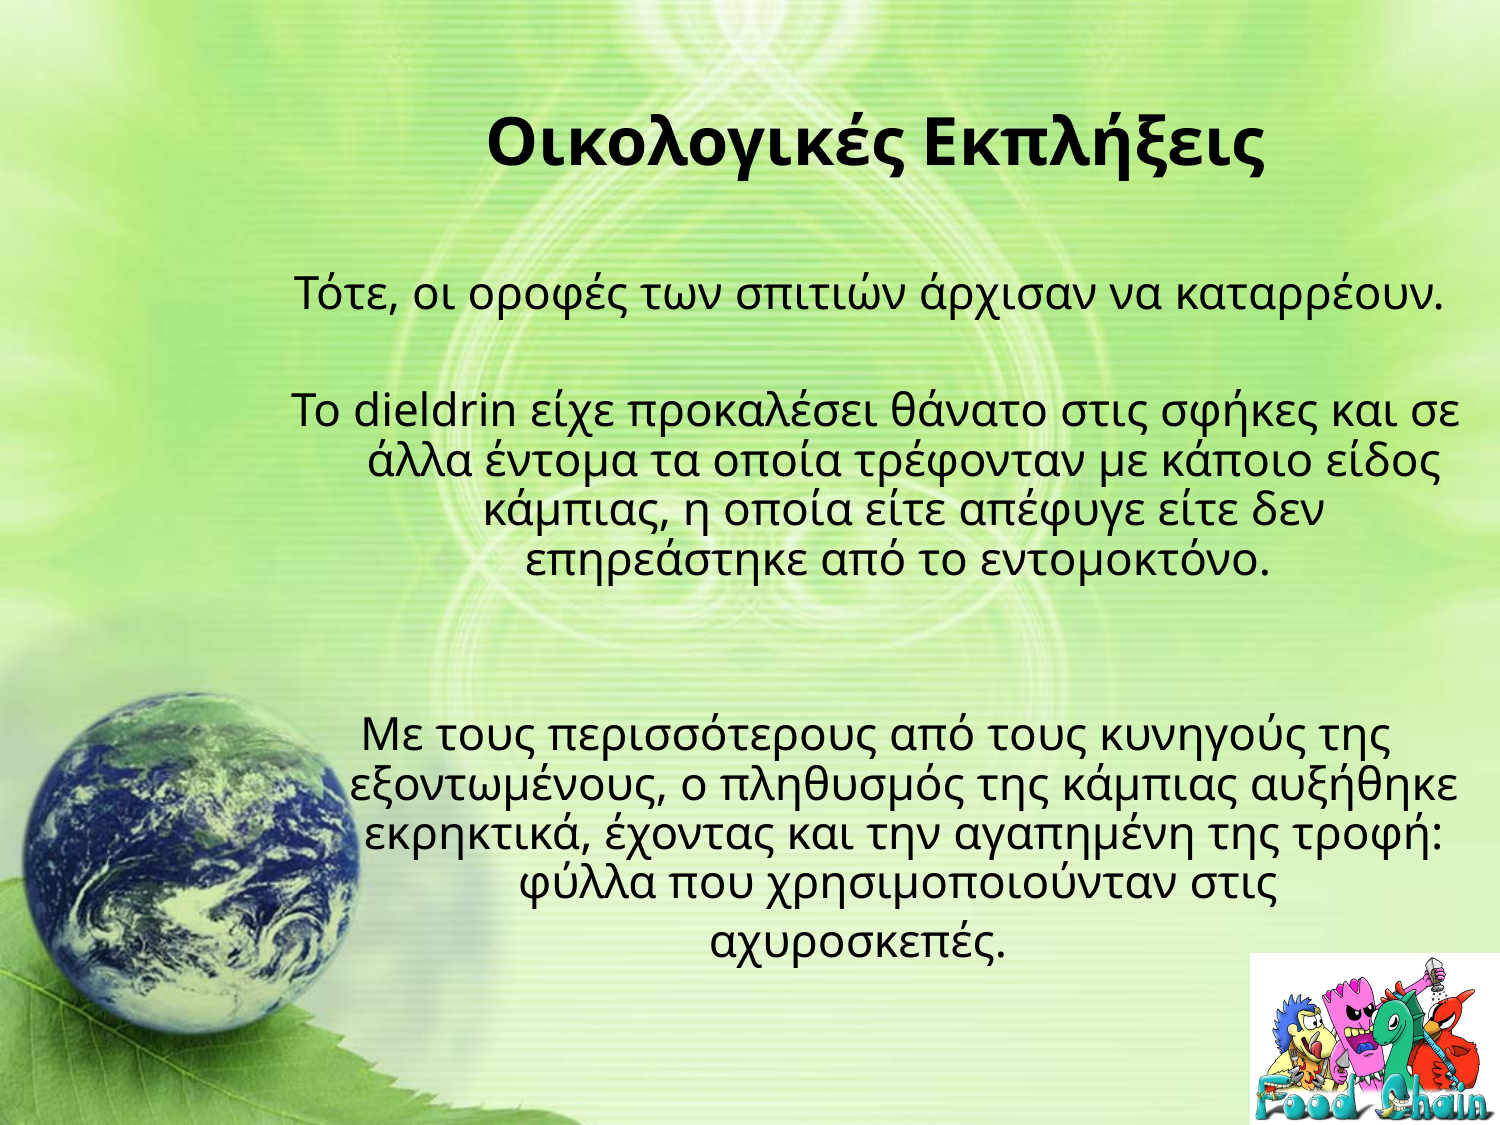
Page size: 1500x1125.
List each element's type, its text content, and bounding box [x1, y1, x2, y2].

picture [0, 0, 1500, 1125]
title Οικολογικές Εκπλήξεις [275, 44, 1477, 233]
list Τότε, οι οροφές των σπιτιών άρχισαν να καταρρέουν. Το dieldrin είχε προκαλέσει θάνατο στις σφήκες και σε άλλα έντομα τα οποία τρέφονταν με κάποιο είδος κάμπιας, η οποία είτε απέφυγε είτε δεν επηρεάστηκε από το εντομοκτόνο. Με τους περισσότερους από τους κυνηγούς της εξοντωμένους, ο πληθυσμός της κάμπιας αυξήθηκε εκρηκτικά, έχοντας και την αγαπημένη της τροφή: φύλλα που χρησιμοποιούνταν στις αχυροσκεπές. [275, 262, 1477, 1006]
